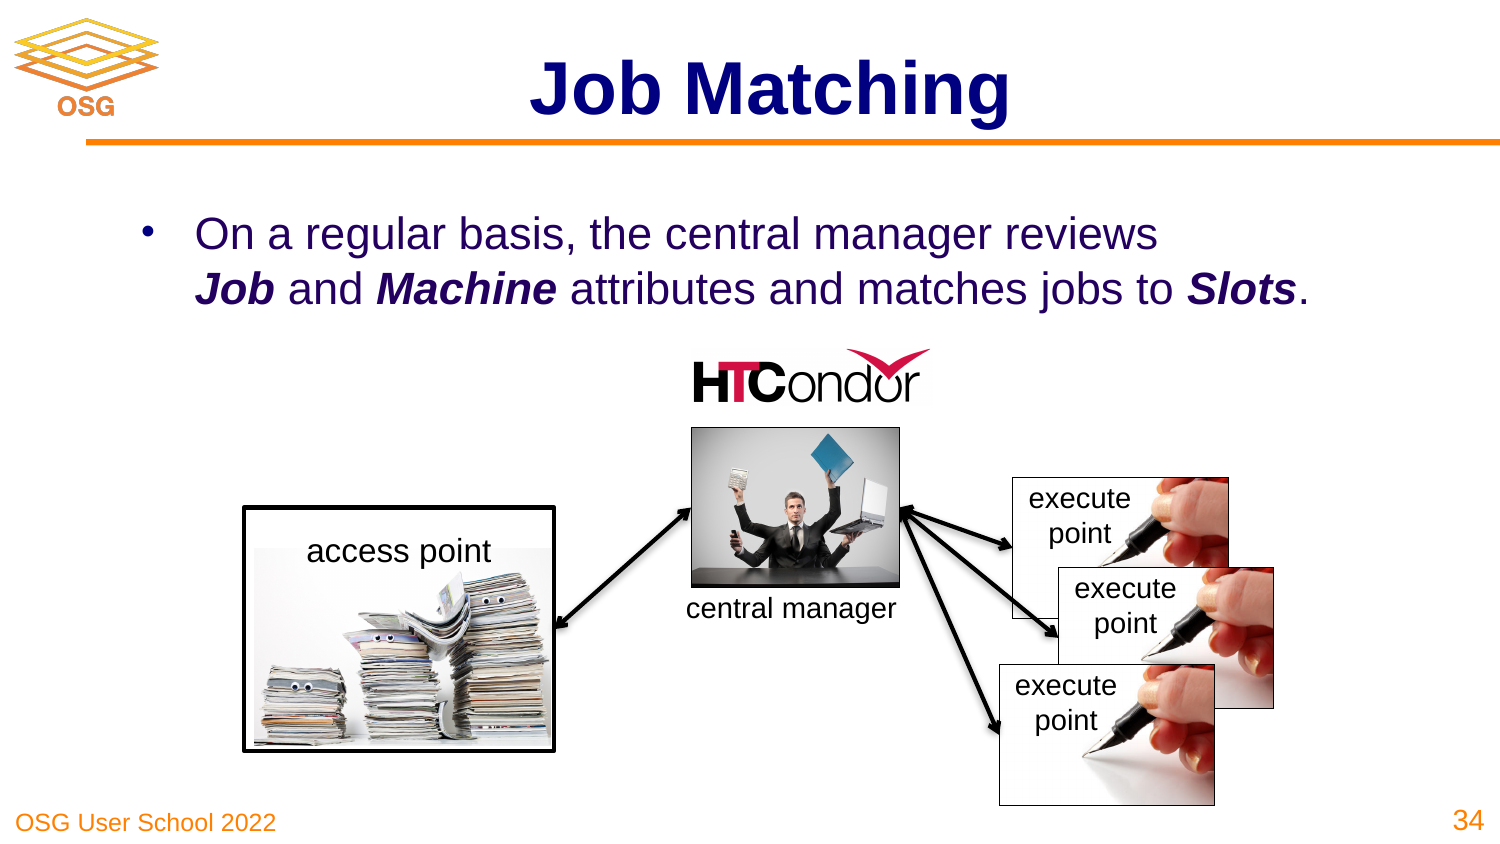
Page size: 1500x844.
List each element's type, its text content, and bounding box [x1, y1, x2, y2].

picture [14, 18, 159, 116]
title Job Matching [201, 14, 1342, 155]
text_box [1001, 507, 1059, 639]
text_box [899, 507, 1000, 736]
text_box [1012, 477, 1229, 566]
picture [690, 348, 934, 406]
list On a regular basis, the central manager reviews Job and Machine attributes and matches jobs to Slots. [125, 196, 1350, 357]
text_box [554, 507, 692, 630]
text_box 34 [1431, 787, 1500, 844]
text_box central manager [648, 596, 894, 644]
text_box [1058, 567, 1274, 709]
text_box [998, 664, 1215, 806]
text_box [243, 507, 555, 752]
picture [690, 426, 900, 589]
